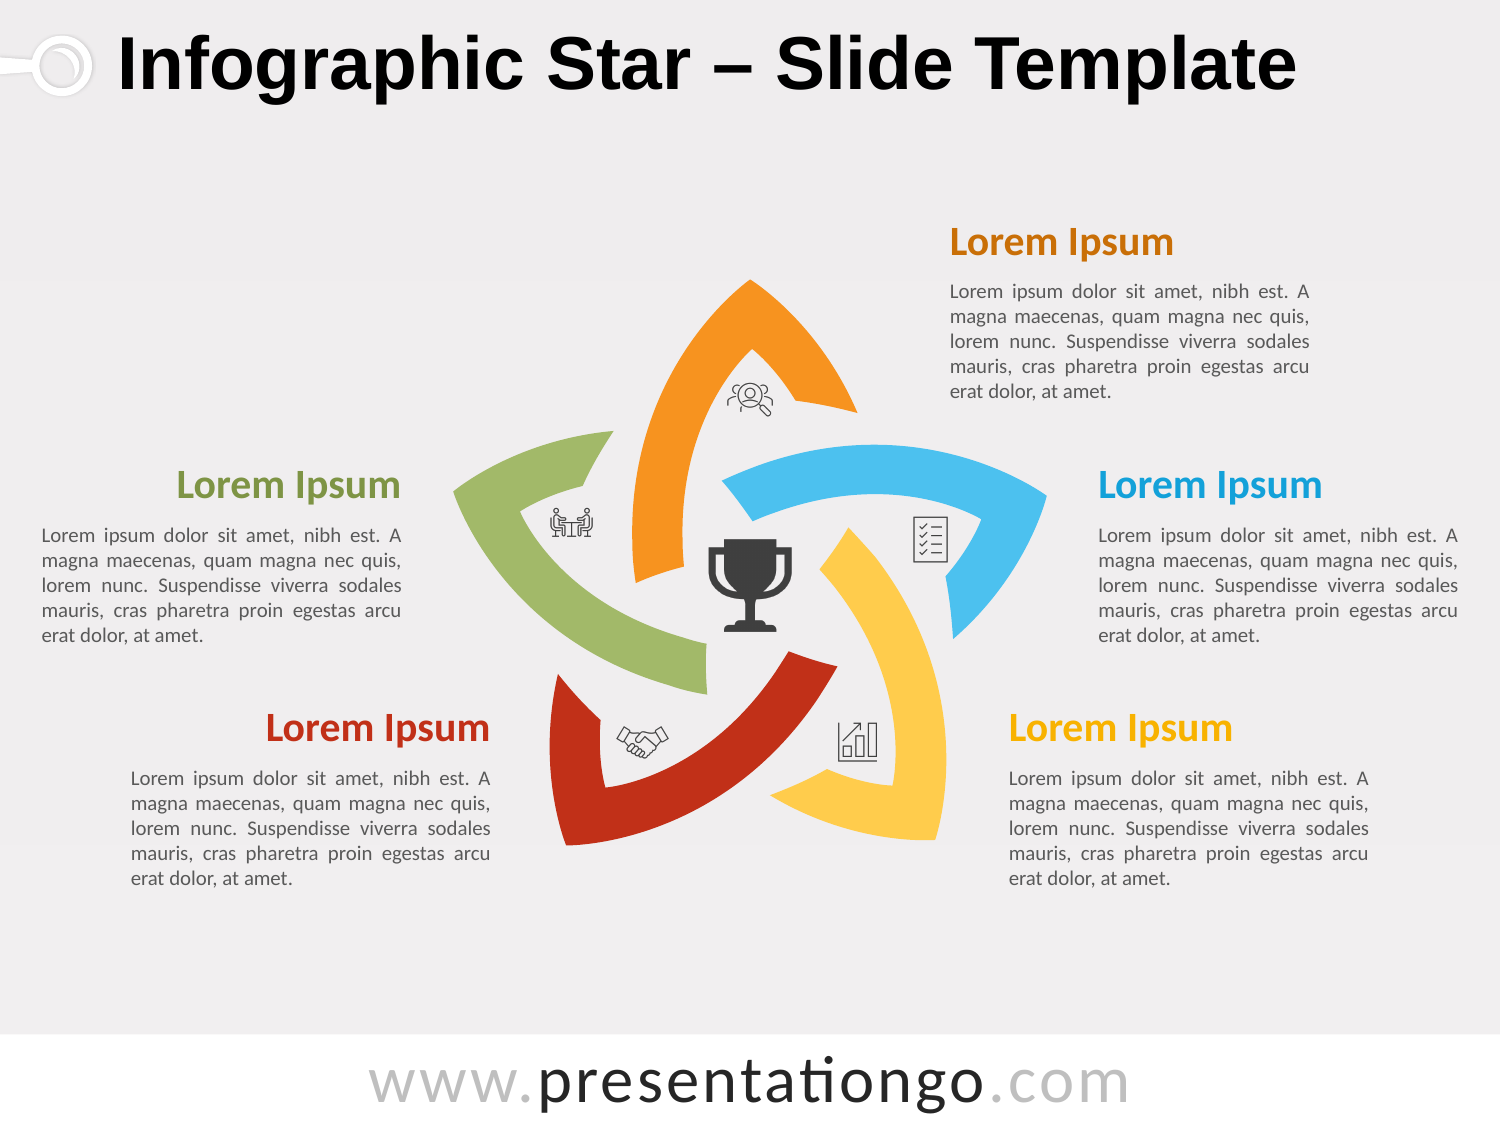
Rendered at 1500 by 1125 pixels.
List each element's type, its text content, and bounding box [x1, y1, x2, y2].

picture [903, 512, 958, 567]
picture [615, 715, 670, 770]
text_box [130, 691, 491, 899]
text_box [949, 205, 1310, 413]
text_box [1008, 691, 1369, 899]
picture [544, 495, 599, 550]
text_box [41, 448, 402, 656]
picture [724, 373, 776, 425]
title Infographic Star – Slide Template [103, 17, 1500, 139]
picture [830, 714, 885, 769]
picture [693, 529, 807, 643]
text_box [453, 279, 1047, 846]
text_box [1098, 448, 1459, 656]
